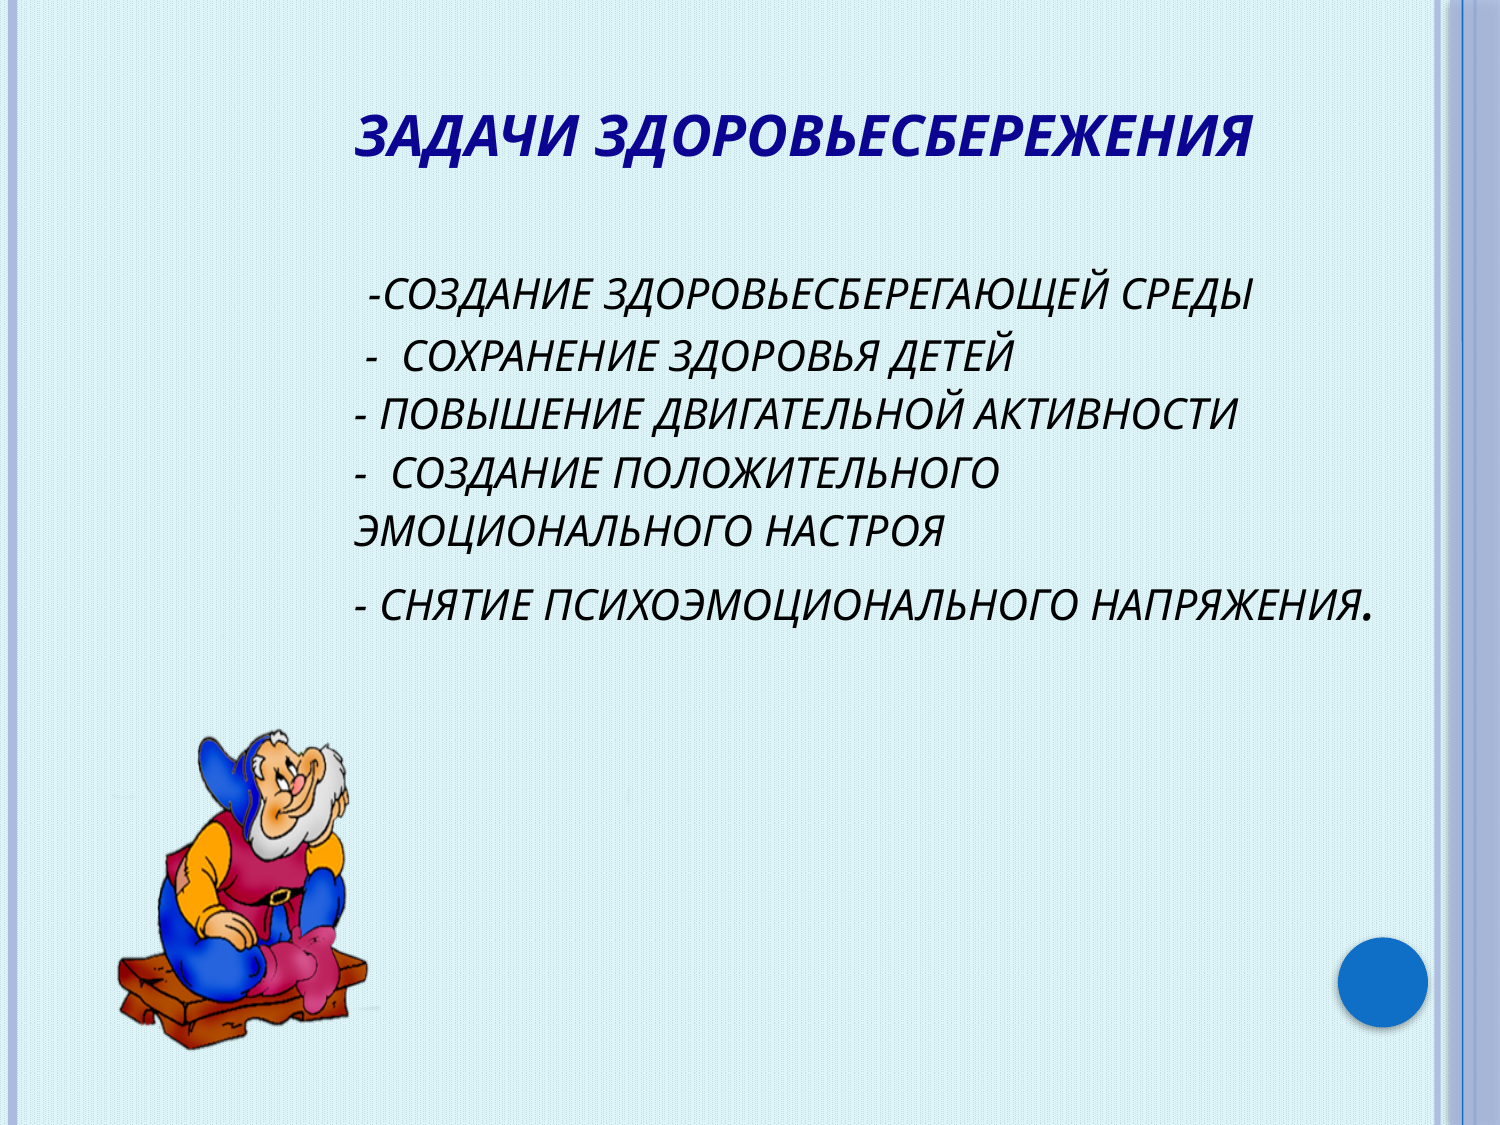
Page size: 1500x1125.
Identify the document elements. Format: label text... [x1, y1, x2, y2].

picture [111, 397, 634, 1081]
title Задачи здоровьесбережения -создание здоровьесберегающей среды - сохранение здоровья детей - повышение двигательной активности - создание положительного эмоционального настроя - снятие психоэмоционального напряжения. [339, 23, 1400, 645]
